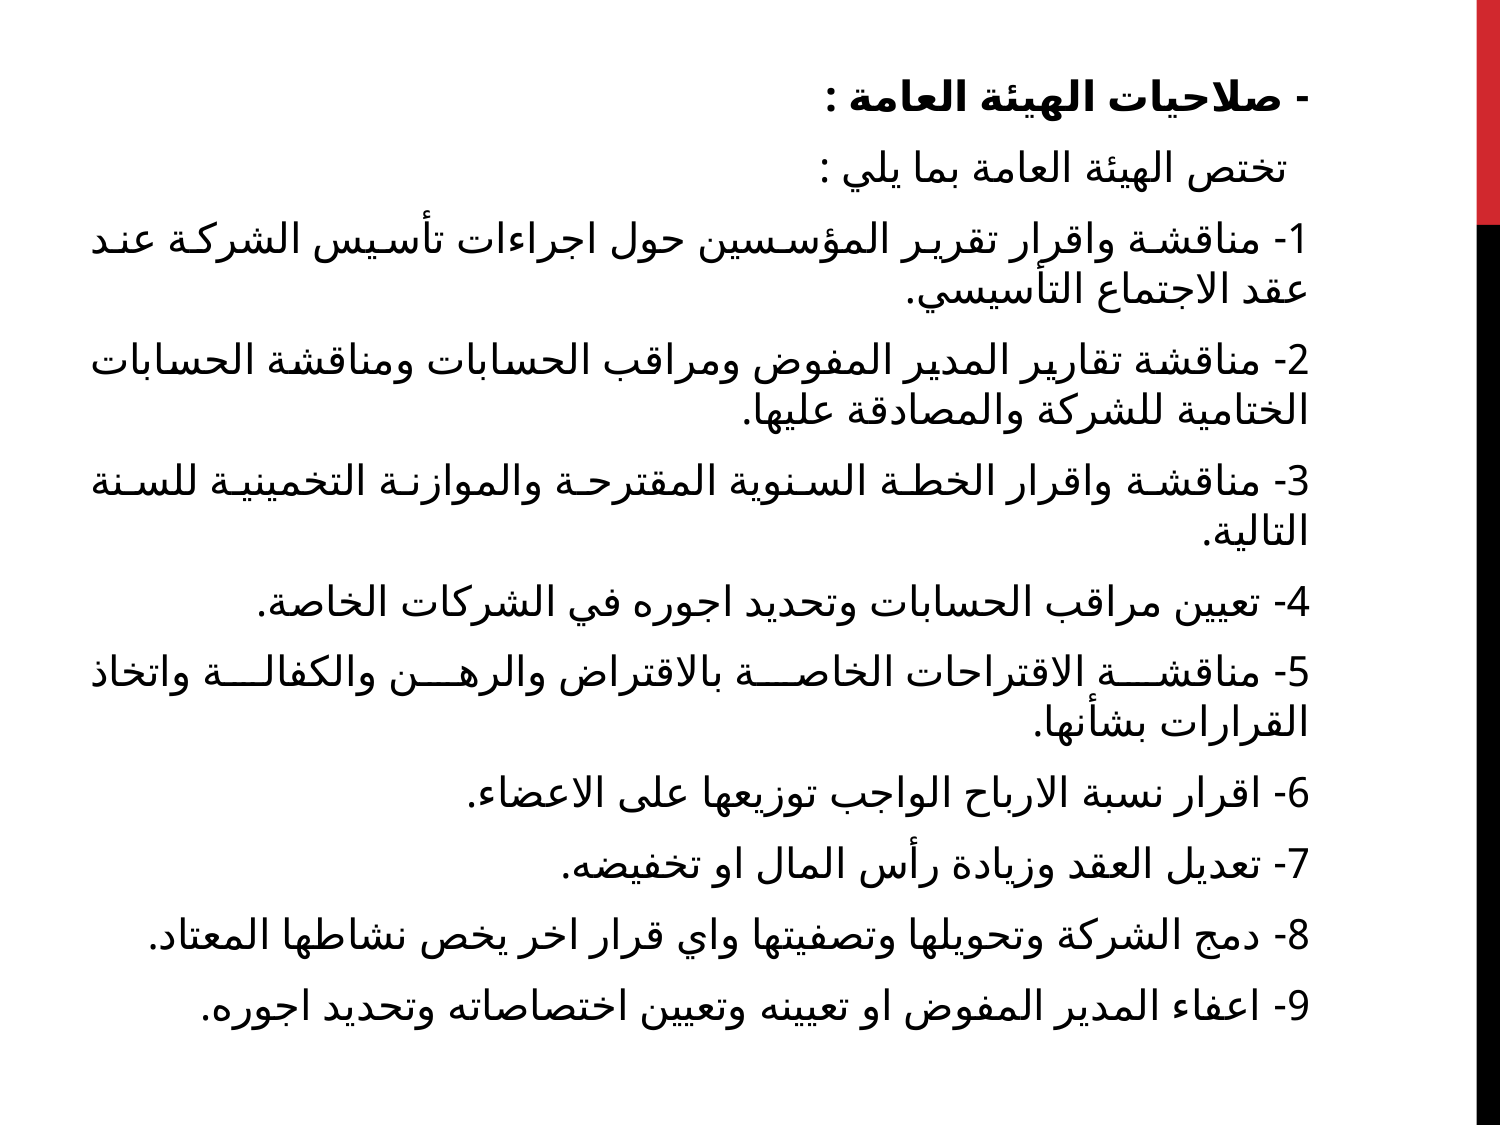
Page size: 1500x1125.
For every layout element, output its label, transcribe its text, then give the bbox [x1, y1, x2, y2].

list - صلاحيات الهيئة العامة : تختص الهيئة العامة بما يلي : 1- مناقشة واقرار تقرير المؤسسين حول اجراءات تأسيس الشركة عند عقد الاجتماع التأسيسي. 2- مناقشة تقارير المدير المفوض ومراقب الحسابات ومناقشة الحسابات الختامية للشركة والمصادقة عليها. 3- مناقشة واقرار الخطة السنوية المقترحة والموازنة التخمينية للسنة التالية. 4- تعيين مراقب الحسابات وتحديد اجوره في الشركات الخاصة. 5- مناقشة الاقتراحات الخاصة بالاقتراض والرهن والكفالة واتخاذ القرارات بشأنها. 6- اقرار نسبة الارباح الواجب توزيعها على الاعضاء. 7- تعديل العقد وزيادة رأس المال او تخفيضه. 8- دمج الشركة وتحويلها وتصفيتها واي قرار اخر يخص نشاطها المعتاد. 9- اعفاء المدير المفوض او تعيينه وتعيين اختصاصاته وتحديد اجوره. [75, 62, 1325, 1063]
